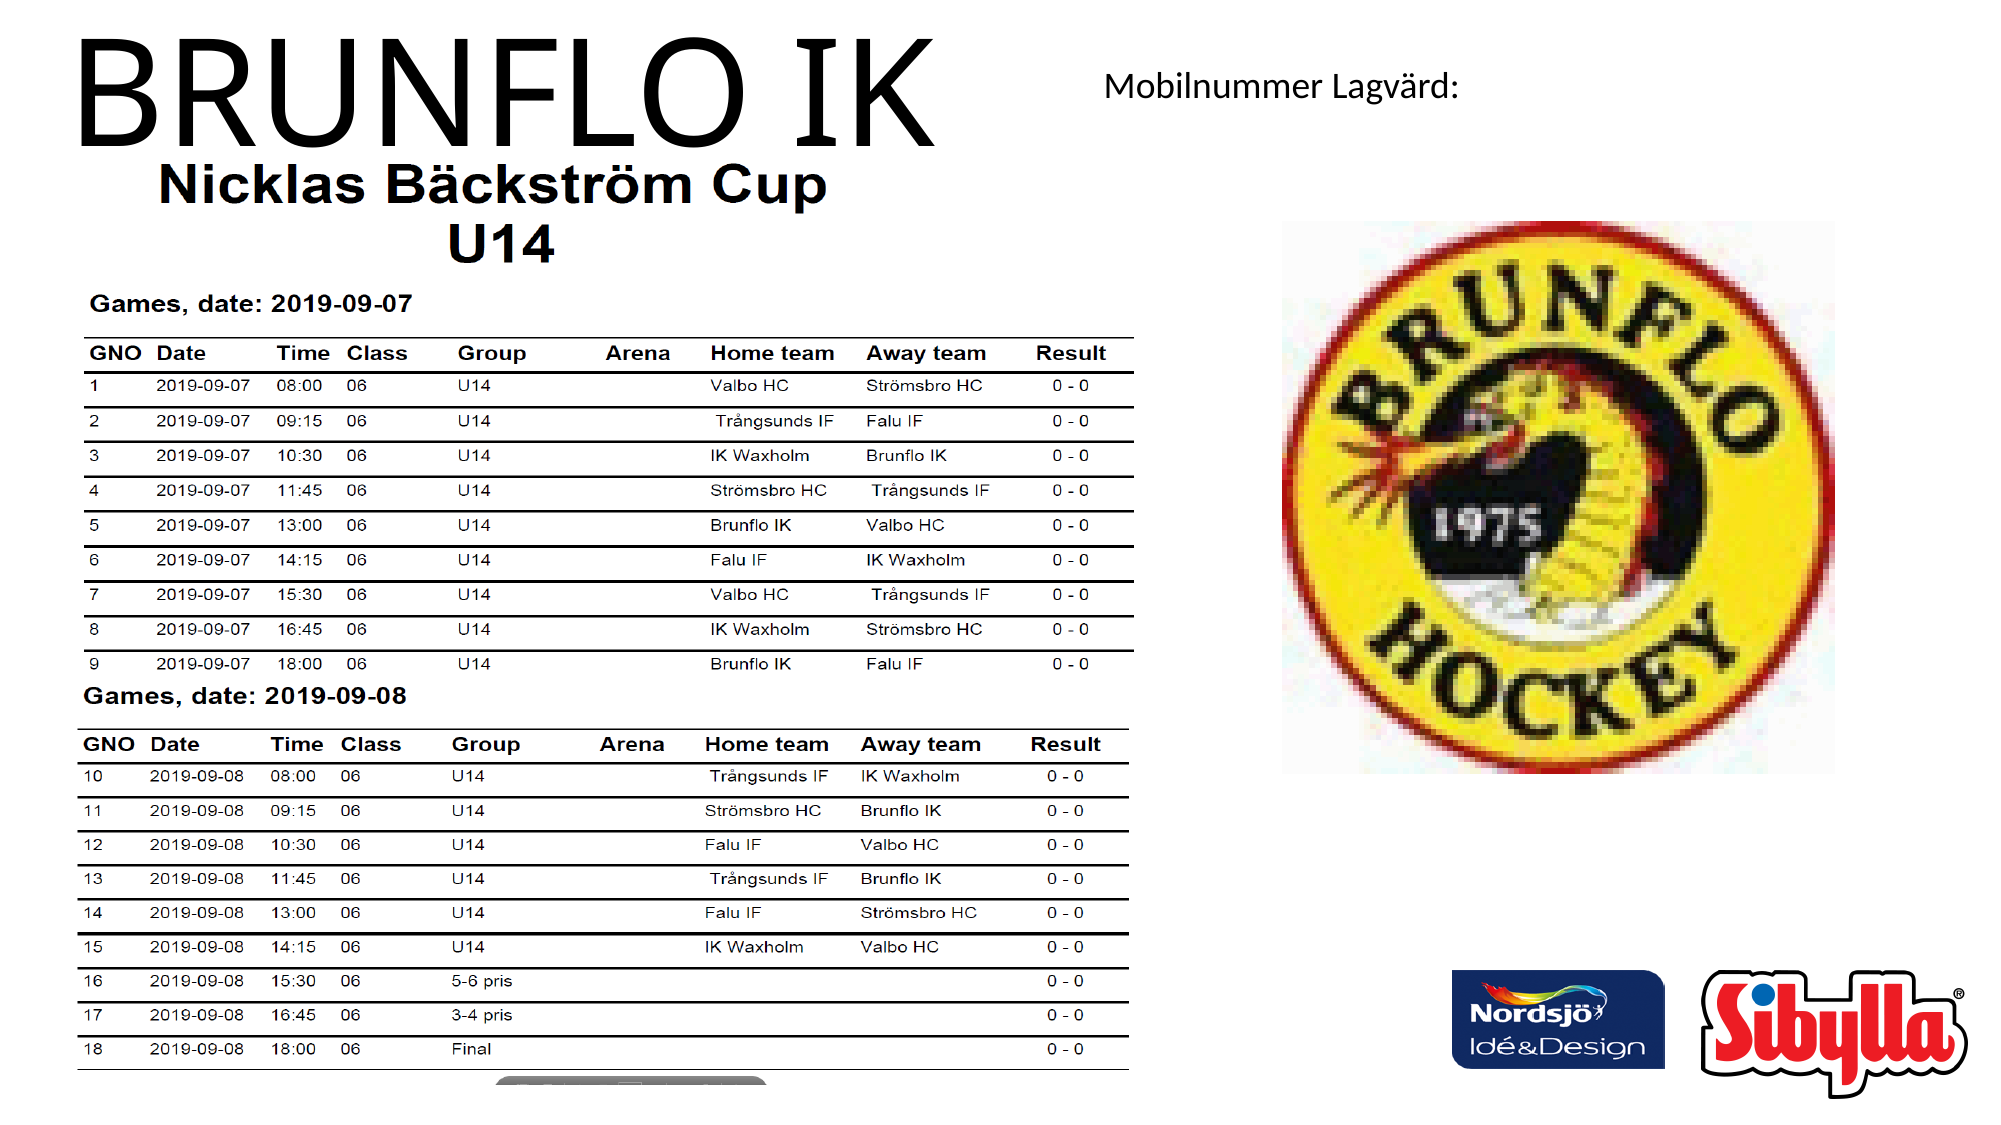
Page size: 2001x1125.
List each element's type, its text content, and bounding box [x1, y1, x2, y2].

picture [1701, 970, 1968, 1099]
picture [1452, 970, 1665, 1069]
text_box Mobilnummer Lagvärd: [1088, 54, 1682, 114]
picture [58, 158, 1167, 1085]
picture [1282, 221, 1835, 774]
title BRUNFLO IK [14, 10, 989, 187]
